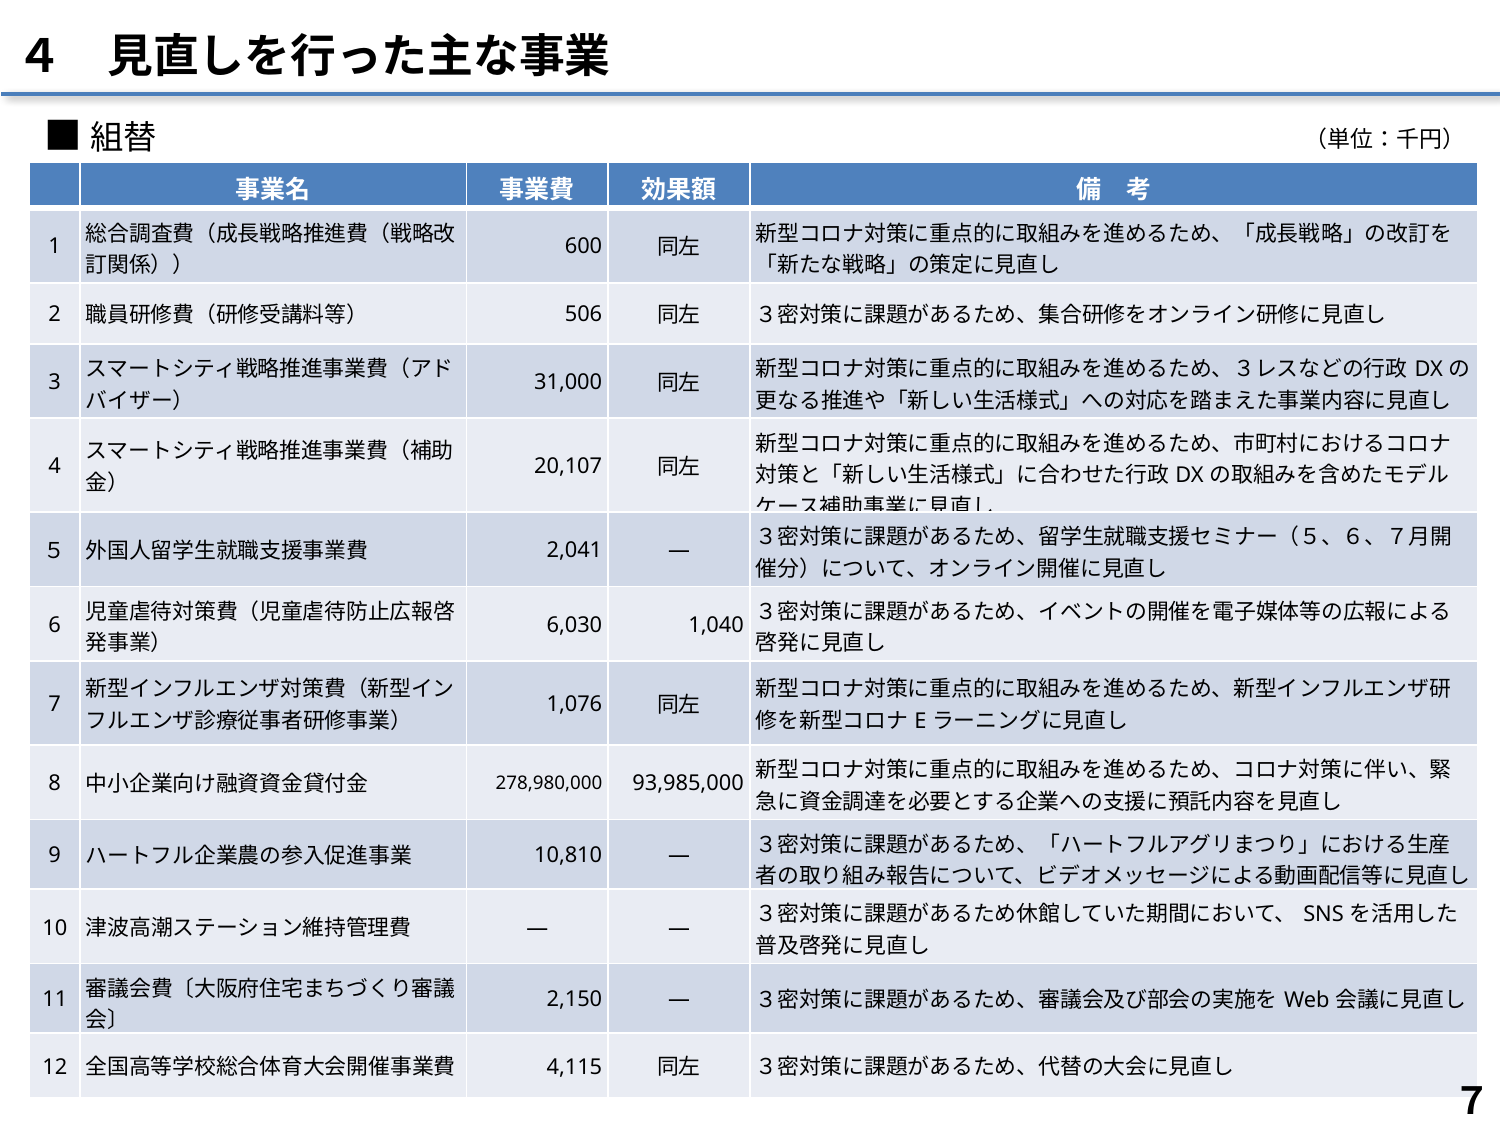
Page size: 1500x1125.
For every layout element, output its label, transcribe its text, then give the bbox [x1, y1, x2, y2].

table_cell 7 [30, 662, 79, 744]
table_cell ３密対策に課題があるため、代替の大会に見直し [751, 1034, 1477, 1097]
table_cell スマートシティ戦略推進事業費（補助金） [81, 419, 466, 511]
table_cell 外国人留学生就職支援事業費 [81, 513, 466, 586]
table_cell 児童虐待対策費（児童虐待防止広報啓発事業） [81, 587, 466, 660]
table_header 備 考 [751, 163, 1477, 205]
table_cell 同左 [609, 345, 749, 417]
table_cell 新型コロナ対策に重点的に取組みを進めるため、コロナ対策に伴い、緊急に資金調達を必要とする企業への支援に預託内容を見直し [751, 746, 1477, 819]
table_cell ３密対策に課題があるため、「ハートフルアグリまつり」における生産者の取り組み報告について、ビデオメッセージによる動画配信等に見直し [751, 820, 1477, 888]
table_header 事業名 [81, 163, 466, 205]
table_cell ３密対策に課題があるため、審議会及び部会の実施をWeb会議に見直し [751, 964, 1477, 1032]
table_cell 506 [467, 284, 607, 343]
table_cell 新型インフルエンザ対策費（新型インフルエンザ診療従事者研修事業） [81, 662, 466, 744]
text_box ■組替 [27, 103, 362, 170]
table_cell 総合調査費（成長戦略推進費（戦略改訂関係）） [81, 211, 466, 282]
table_cell 全国高等学校総合体育大会開催事業費 [81, 1034, 466, 1097]
table_cell 1,076 [467, 662, 607, 744]
table_cell 新型コロナ対策に重点的に取組みを進めるため、新型インフルエンザ研修を新型コロナEラーニングに見直し [751, 662, 1477, 744]
table_cell ― [609, 513, 749, 586]
table_cell 6,030 [467, 587, 607, 660]
table_cell 同左 [609, 1034, 749, 1097]
table_header [30, 163, 79, 205]
table_cell 同左 [609, 419, 749, 511]
table_cell 津波高潮ステーション維持管理費 [81, 890, 466, 963]
table_cell ３密対策に課題があるため、集合研修をオンライン研修に見直し [751, 284, 1477, 343]
table_cell スマートシティ戦略推進事業費（アドバイザー） [81, 345, 466, 417]
table_cell ― [609, 964, 749, 1032]
table_cell 11 [30, 964, 79, 1032]
table_cell 8 [30, 746, 79, 819]
table_cell 20,107 [467, 419, 607, 511]
table_cell 12 [30, 1034, 79, 1097]
table_cell 6 [30, 587, 79, 660]
text_box （単位：千円） [1256, 103, 1500, 173]
table_cell 1,040 [609, 587, 749, 660]
table_cell ３密対策に課題があるため、イベントの開催を電子媒体等の広報による啓発に見直し [751, 587, 1477, 660]
table_cell 2,150 [467, 964, 607, 1032]
table_cell 31,000 [467, 345, 607, 417]
table_cell 新型コロナ対策に重点的に取組みを進めるため、３レスなどの行政DXの更なる推進や「新しい生活様式」への対応を踏まえた事業内容に見直し [751, 345, 1477, 417]
table_cell 2,041 [467, 513, 607, 586]
table_cell 2 [30, 284, 79, 343]
table_cell 同左 [609, 284, 749, 343]
table_cell ― [467, 890, 607, 963]
table_cell ３密対策に課題があるため、留学生就職支援セミナー（５、６、７月開催分）について、オンライン開催に見直し [751, 513, 1477, 586]
table_cell ハートフル企業農の参入促進事業 [81, 820, 466, 888]
table_cell 4 [30, 419, 79, 511]
table_cell ３密対策に課題があるため休館していた期間において、SNSを活用した普及啓発に見直し [751, 890, 1477, 963]
table_header 事業費 [467, 163, 607, 205]
table_cell 4,115 [467, 1034, 607, 1097]
table_cell 同左 [609, 211, 749, 282]
table_cell 10 [30, 890, 79, 963]
table_cell 職員研修費（研修受講料等） [81, 284, 466, 343]
table_cell 9 [30, 820, 79, 888]
table_cell 1 [30, 211, 79, 282]
table_cell ５ [30, 513, 79, 586]
text_box ４ 見直しを行った主な事業 [1, 19, 1496, 89]
text_box ７ [1156, 1069, 1500, 1125]
table_cell 600 [467, 211, 607, 282]
table_cell 10,810 [467, 820, 607, 888]
table_cell 278,980,000 [467, 746, 607, 819]
table_cell ― [609, 820, 749, 888]
table_cell 同左 [609, 662, 749, 744]
table_cell 中小企業向け融資資金貸付金 [81, 746, 466, 819]
table_header 効果額 [609, 163, 749, 205]
table_cell 3 [30, 345, 79, 417]
table_cell ― [609, 890, 749, 963]
table_cell 審議会費〔大阪府住宅まちづくり審議会〕 [81, 964, 466, 1032]
table_cell 新型コロナ対策に重点的に取組みを進めるため、市町村におけるコロナ対策と「新しい生活様式」に合わせた行政DXの取組みを含めたモデルケース補助事業に見直し [751, 419, 1477, 511]
table_cell 新型コロナ対策に重点的に取組みを進めるため、「成長戦略」の改訂を「新たな戦略」の策定に見直し [751, 211, 1477, 282]
table_cell 93,985,000 [609, 746, 749, 819]
